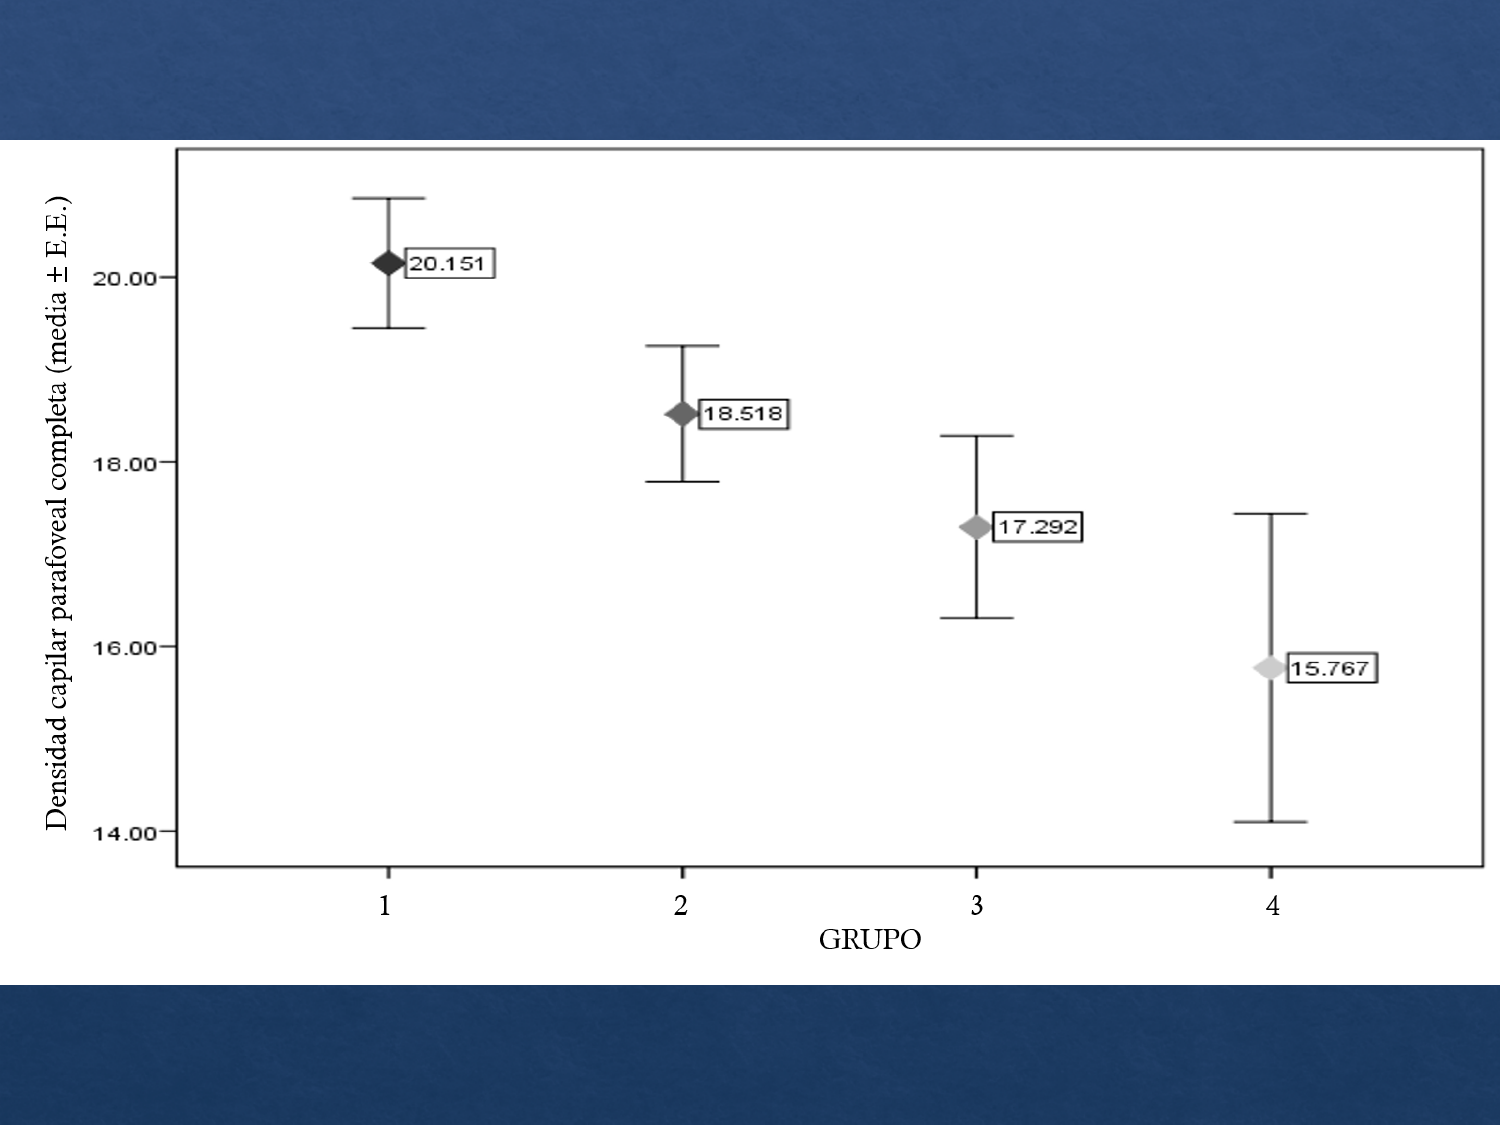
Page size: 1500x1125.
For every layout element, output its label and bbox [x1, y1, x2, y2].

picture [0, 140, 1500, 985]
